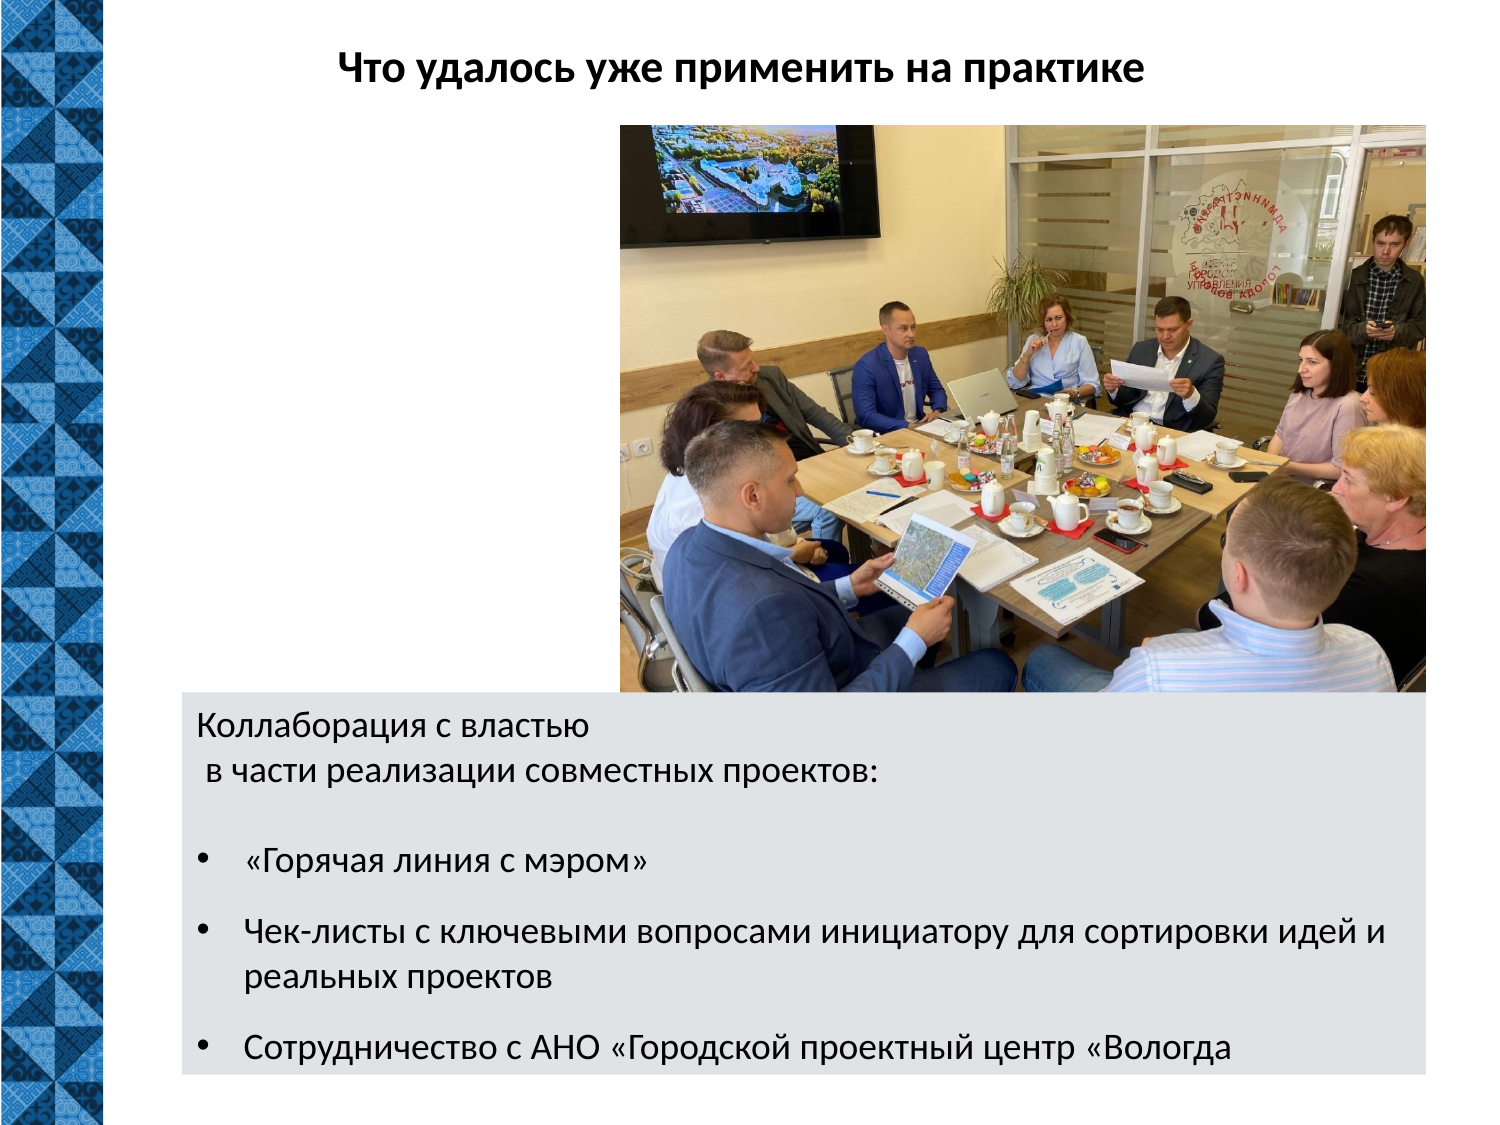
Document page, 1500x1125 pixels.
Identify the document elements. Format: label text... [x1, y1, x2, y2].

picture [1, 0, 104, 1125]
picture [620, 125, 1426, 730]
text_box Что удалось уже применить на практике [181, 20, 1313, 115]
text_box Коллаборация с властью в части реализации совместных проектов: «Горячая линия с мэром» Чек-листы с ключевыми вопросами инициатору для сортировки идей и реальных проектов Сотрудничество с АНО «Городской проектный центр «Вологда [181, 692, 1426, 1075]
